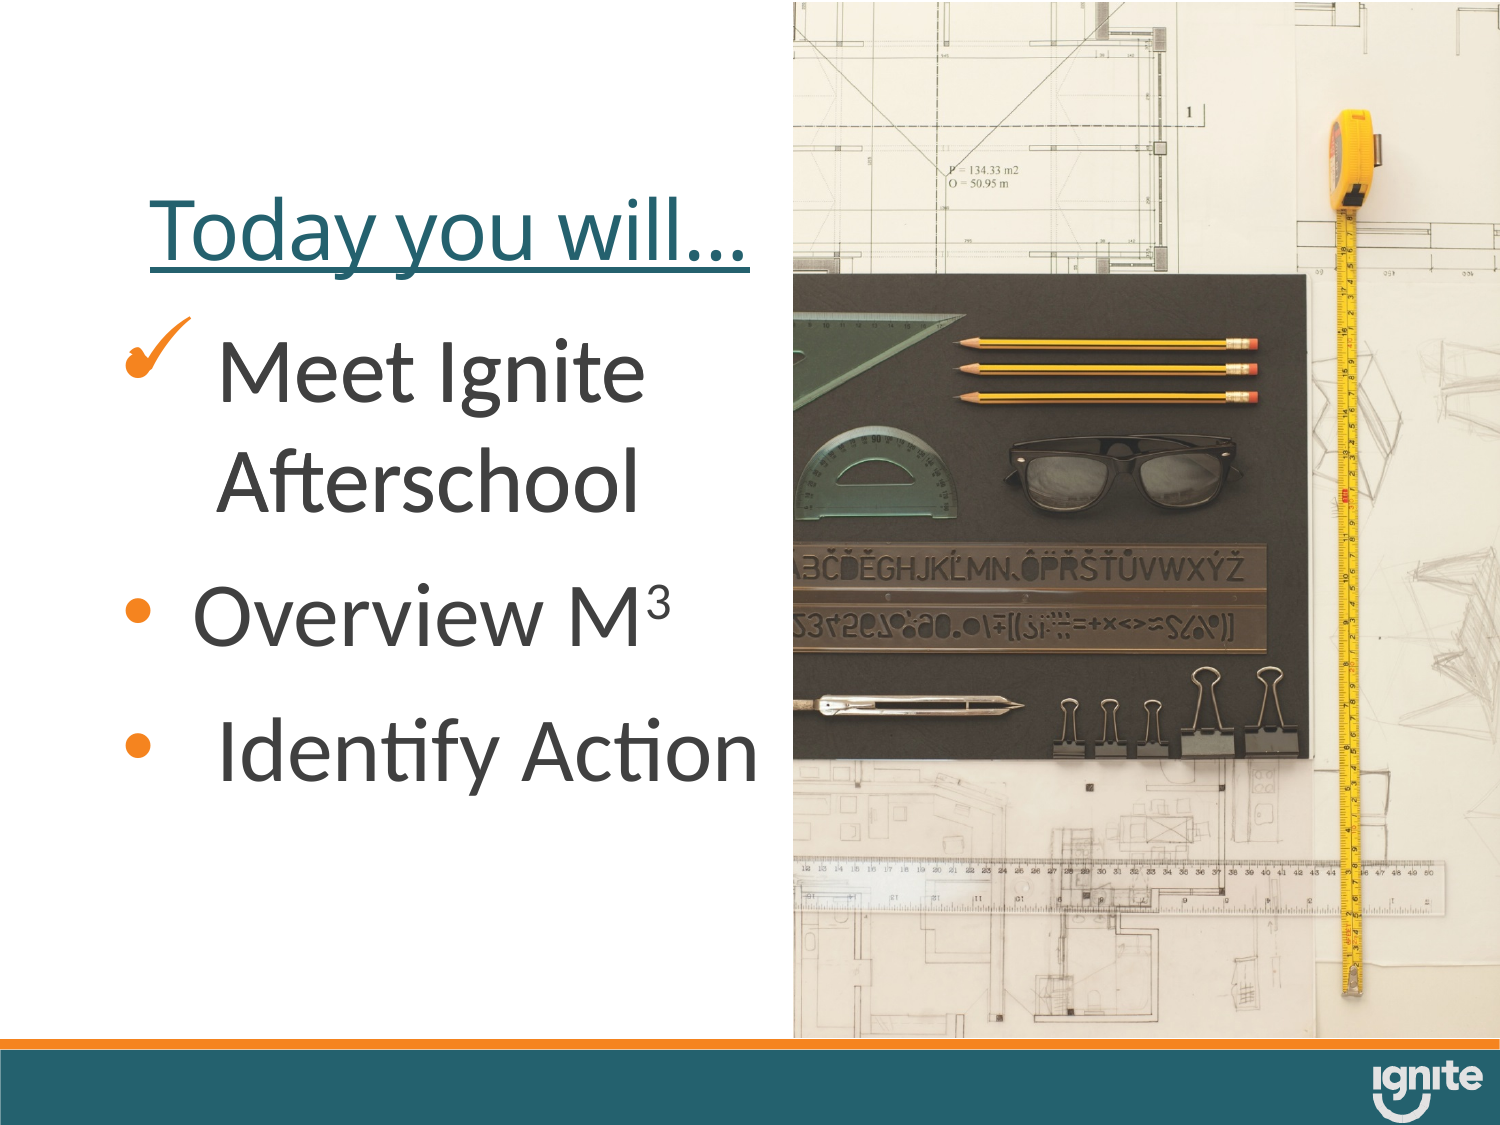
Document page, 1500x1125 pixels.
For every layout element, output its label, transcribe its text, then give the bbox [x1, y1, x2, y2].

text_box Today you will… [135, 46, 790, 285]
text_box Meet Ignite Afterschool [75, 303, 788, 525]
picture [1361, 1049, 1498, 1125]
picture [793, 1, 1500, 1038]
text_box Meet Ignite Afterschool Overview M3 Identify Action [74, 302, 790, 963]
